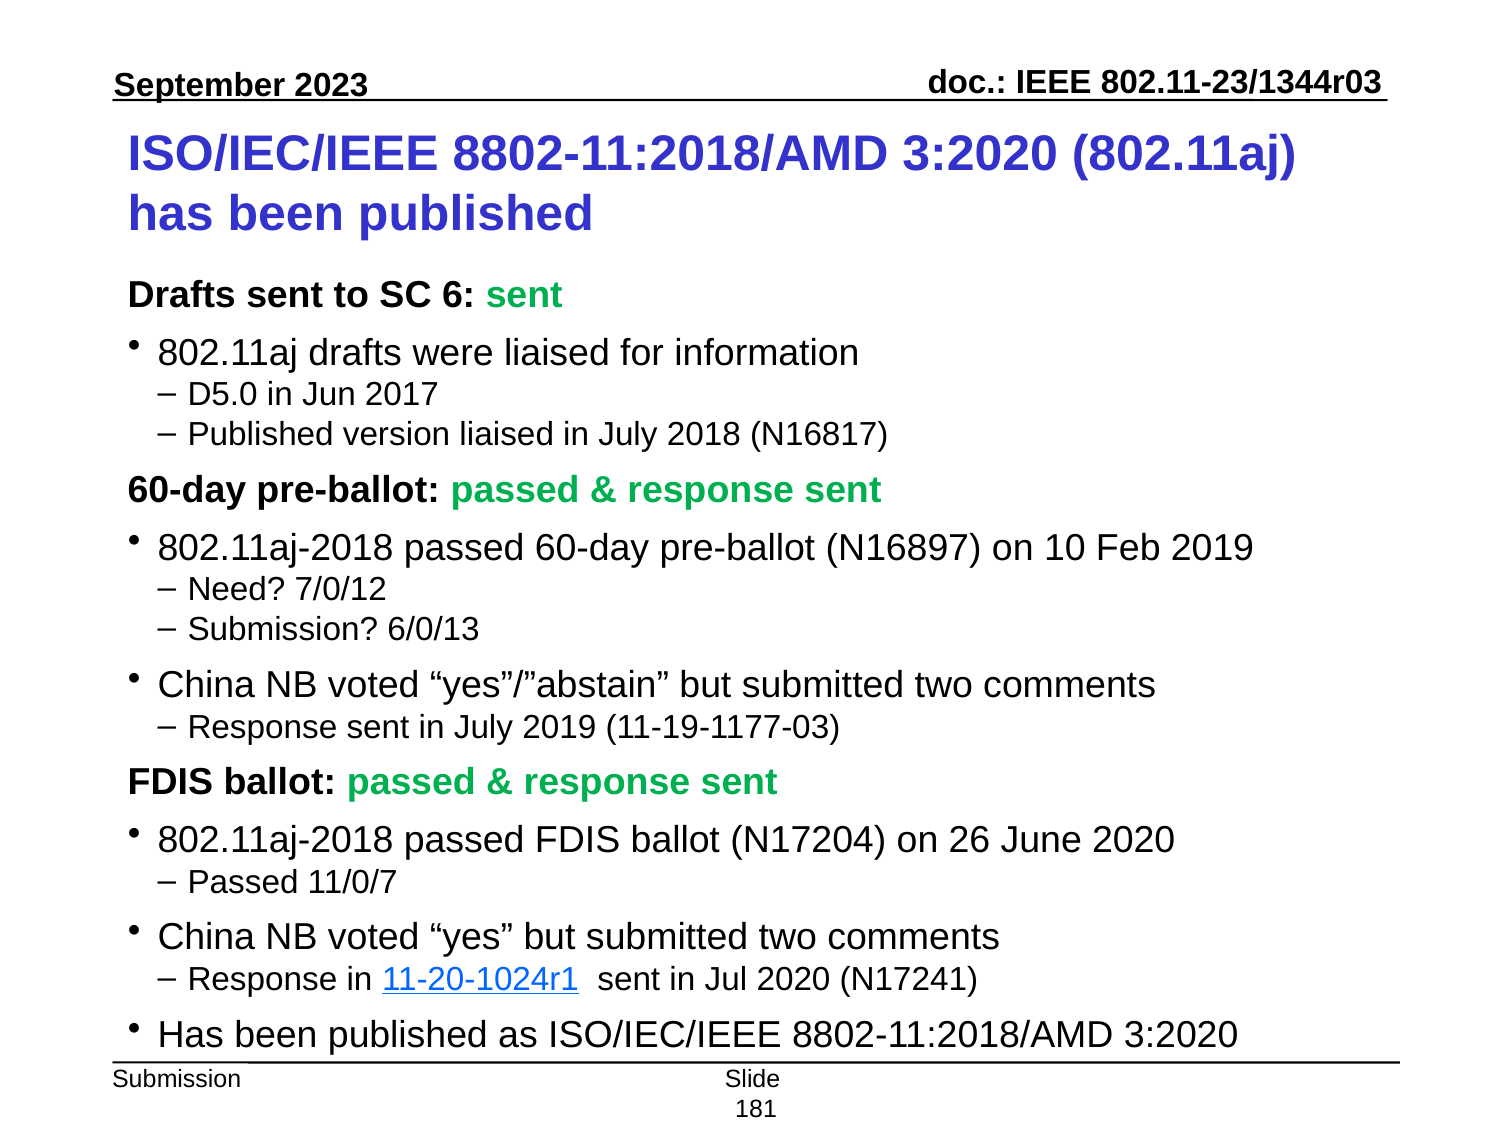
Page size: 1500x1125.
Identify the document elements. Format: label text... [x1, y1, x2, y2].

slide_number Slide 181 [709, 1061, 803, 1093]
title ISO/IEC/IEEE 8802-11:2018/AMD 3:2020 (802.11aj) has been published [112, 112, 1388, 262]
list Drafts sent to SC 6: sent 802.11aj drafts were liaised for information D5.0 in Jun 2017 Published version liaised in July 2018 (N16817) 60-day pre-ballot: passed & response sent 802.11aj-2018 passed 60-day pre-ballot (N16897) on 10 Feb 2019 Need? 7/0/12 Submission? 6/0/13 China NB voted “yes”/”abstain” but submitted two comments Response sent in July 2019 (11-19-1177-03) FDIS ballot: passed & response sent 802.11aj-2018 passed FDIS ballot (N17204) on 26 June 2020 Passed 11/0/7 China NB voted “yes” but submitted two comments Response in 11-20-1024r1 sent in Jul 2020 (N17241) Has been published as ISO/IEC/IEEE 8802-11:2018/AMD 3:2020 [112, 262, 1388, 938]
